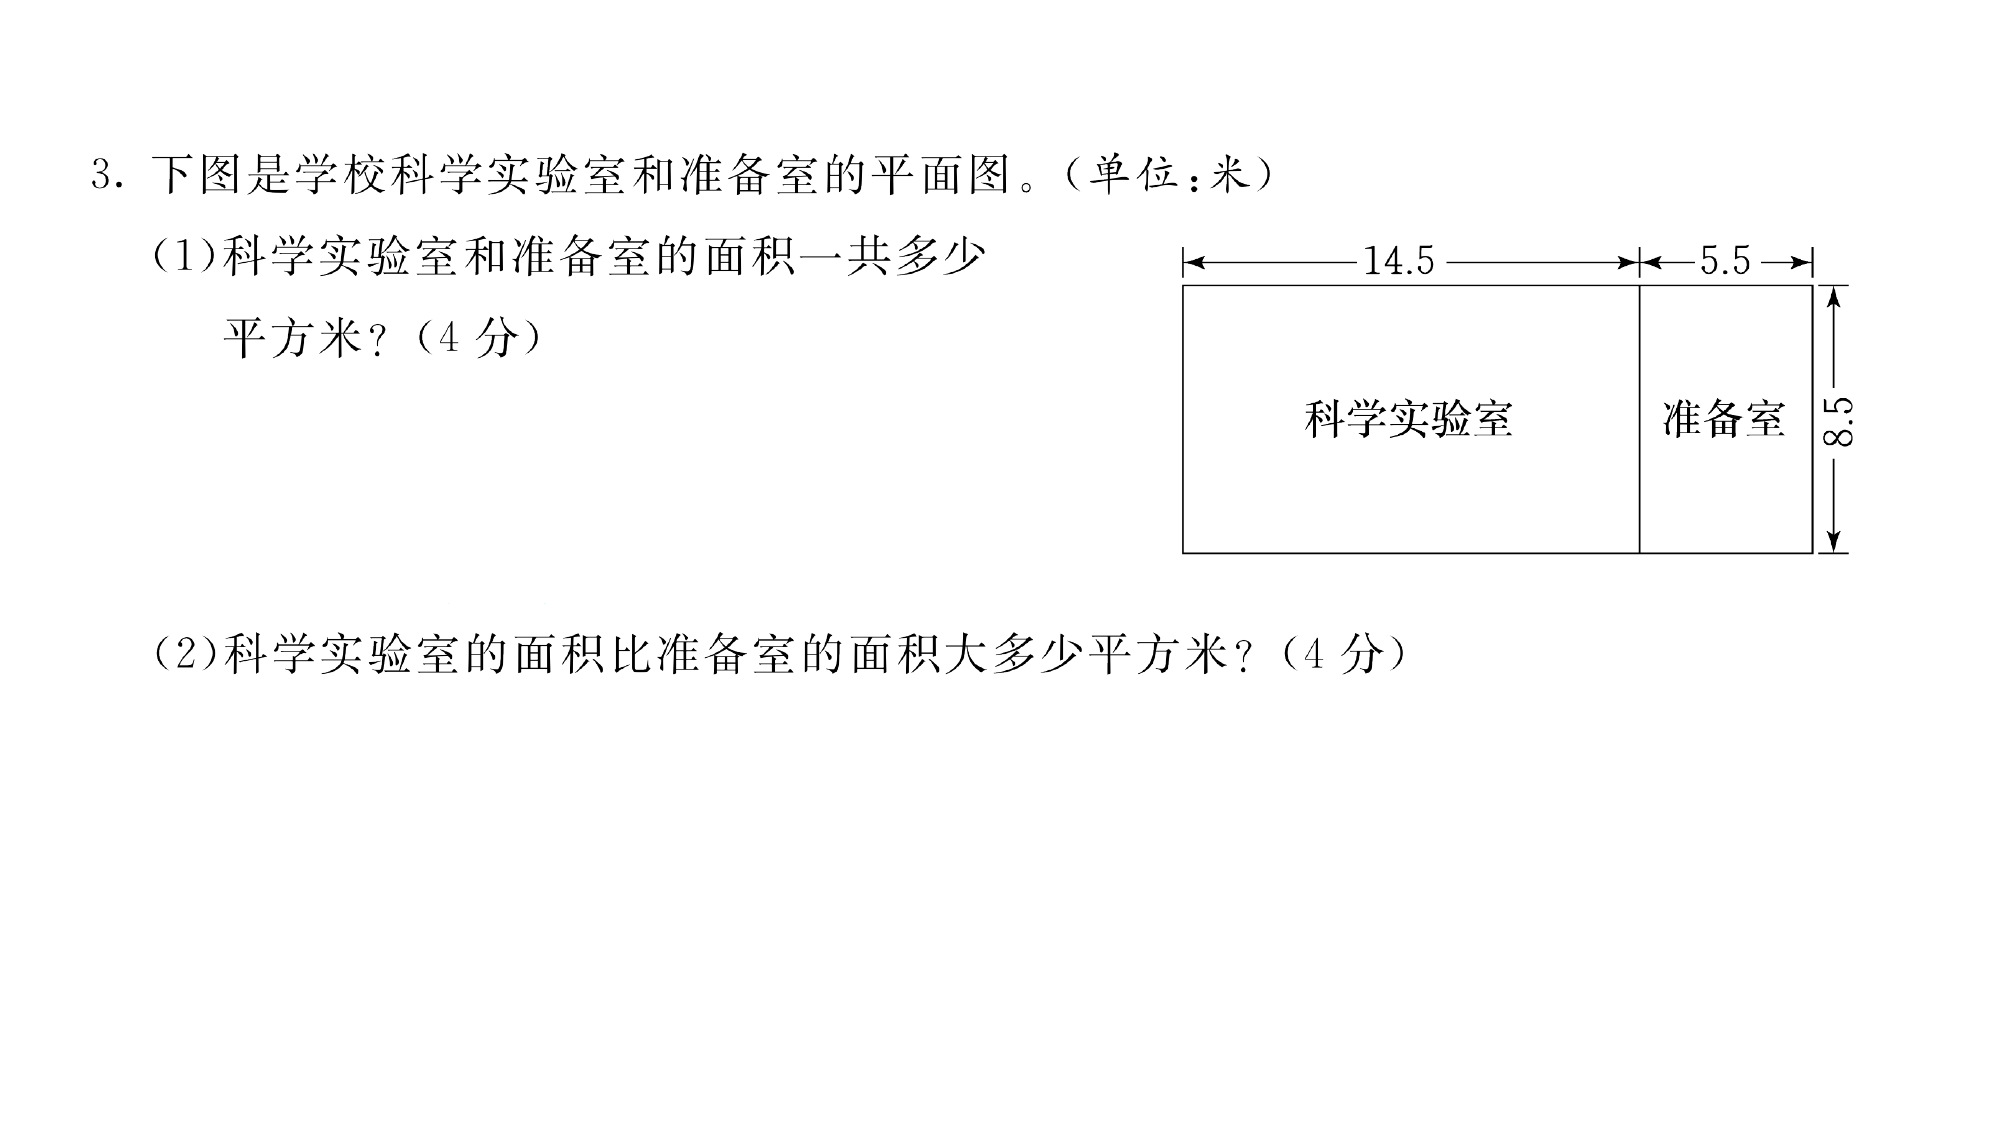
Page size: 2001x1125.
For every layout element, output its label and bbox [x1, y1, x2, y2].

picture [88, 118, 2000, 869]
